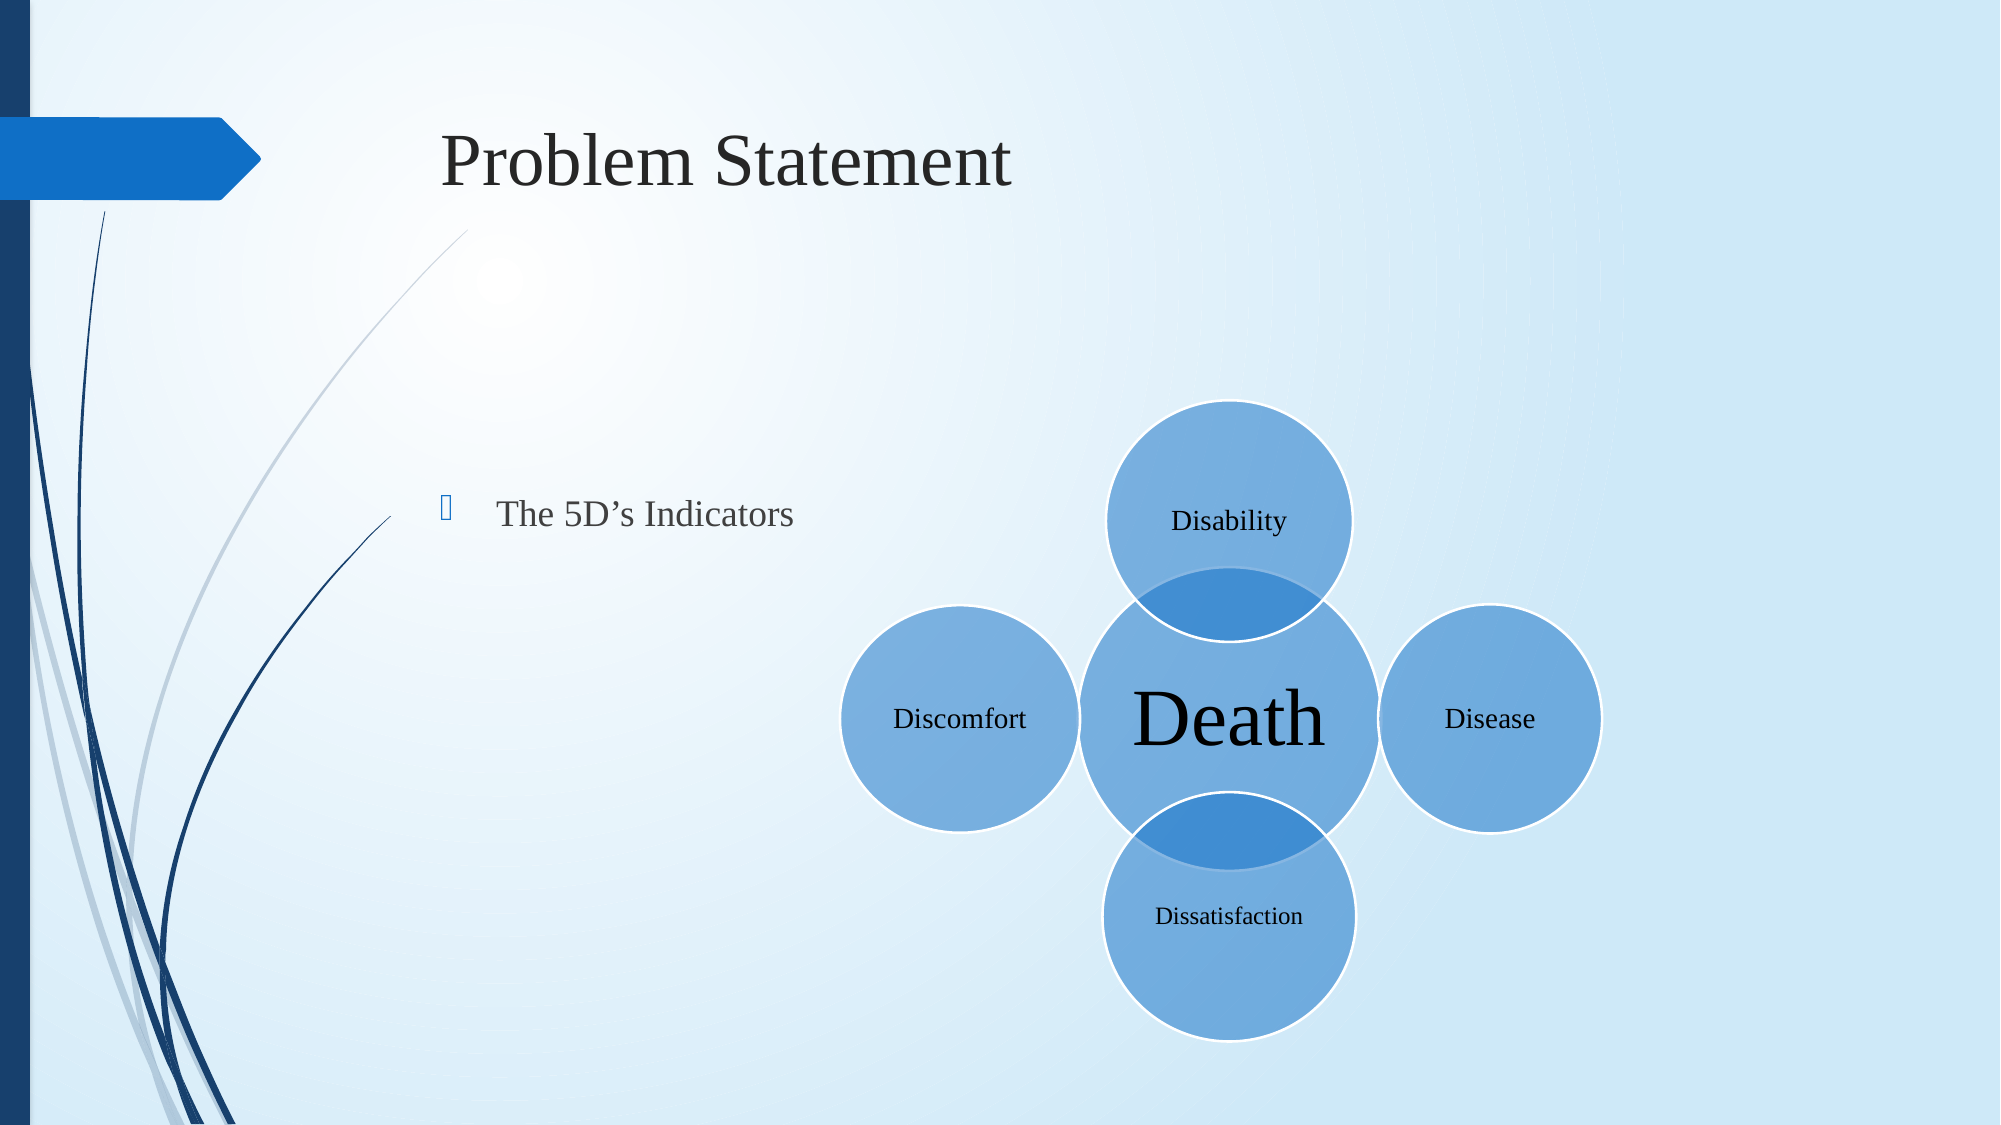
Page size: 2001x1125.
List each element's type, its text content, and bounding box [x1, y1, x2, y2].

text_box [726, 446, 1725, 995]
list The 5D’s Indicators [424, 350, 1888, 970]
title Problem Statement [425, 102, 1888, 313]
